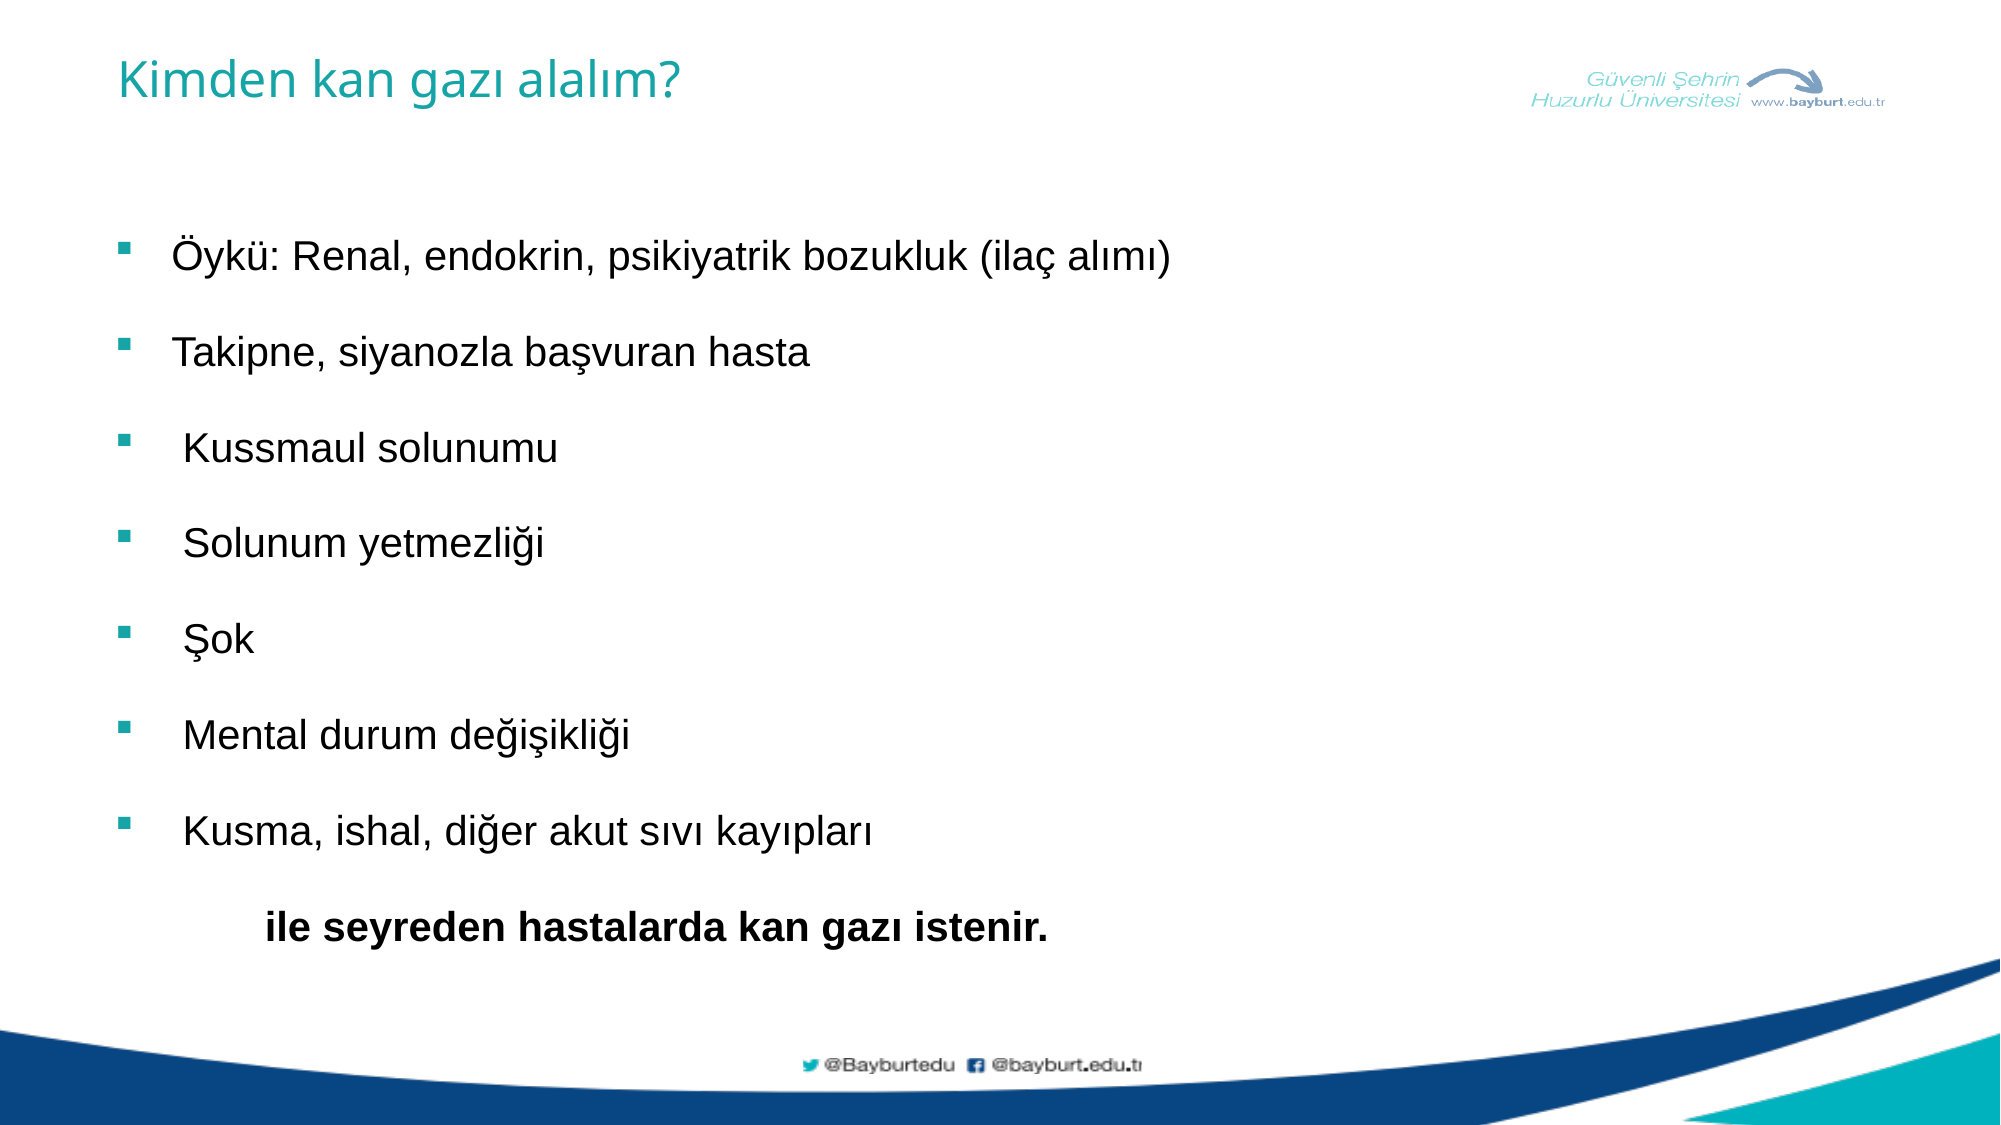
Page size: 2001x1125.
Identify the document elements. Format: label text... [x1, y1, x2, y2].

picture [1519, 60, 1905, 118]
list Öykü: Renal, endokrin, psikiyatrik bozukluk (ilaç alımı) Takipne, siyanozla başvuran hasta Kussmaul solunumu Solunum yetmezliği Şok Mental durum değişikliği Kusma, ishal, diğer akut sıvı kayıpları ile seyreden hastalarda kan gazı istenir. [99, 196, 1900, 1005]
list Kimden kan gazı alalım? [102, 46, 1457, 165]
